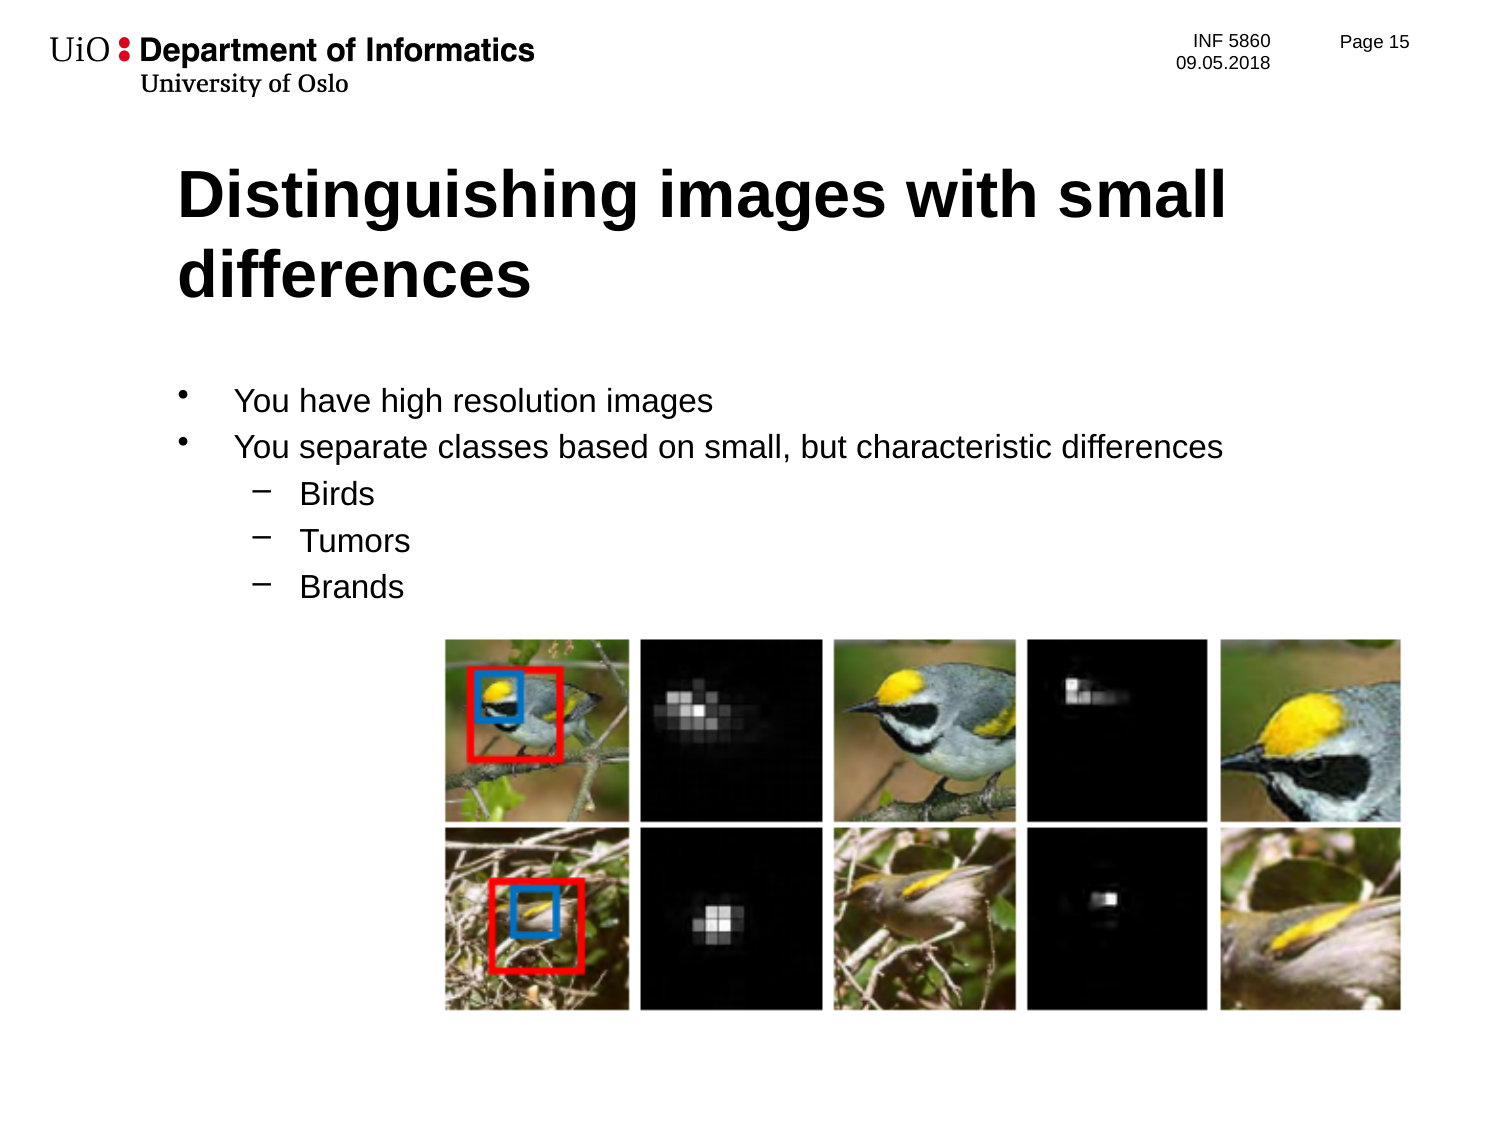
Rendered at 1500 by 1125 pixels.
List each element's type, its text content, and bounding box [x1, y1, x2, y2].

slide_number Page 16 [1317, 21, 1426, 98]
picture [50, 37, 534, 97]
picture [440, 638, 1403, 1022]
title Distinguishing images with small differences [162, 137, 1425, 324]
list You have high resolution images You separate classes based on small, but characteristic differences Birds Tumors Brands [162, 324, 1425, 1000]
